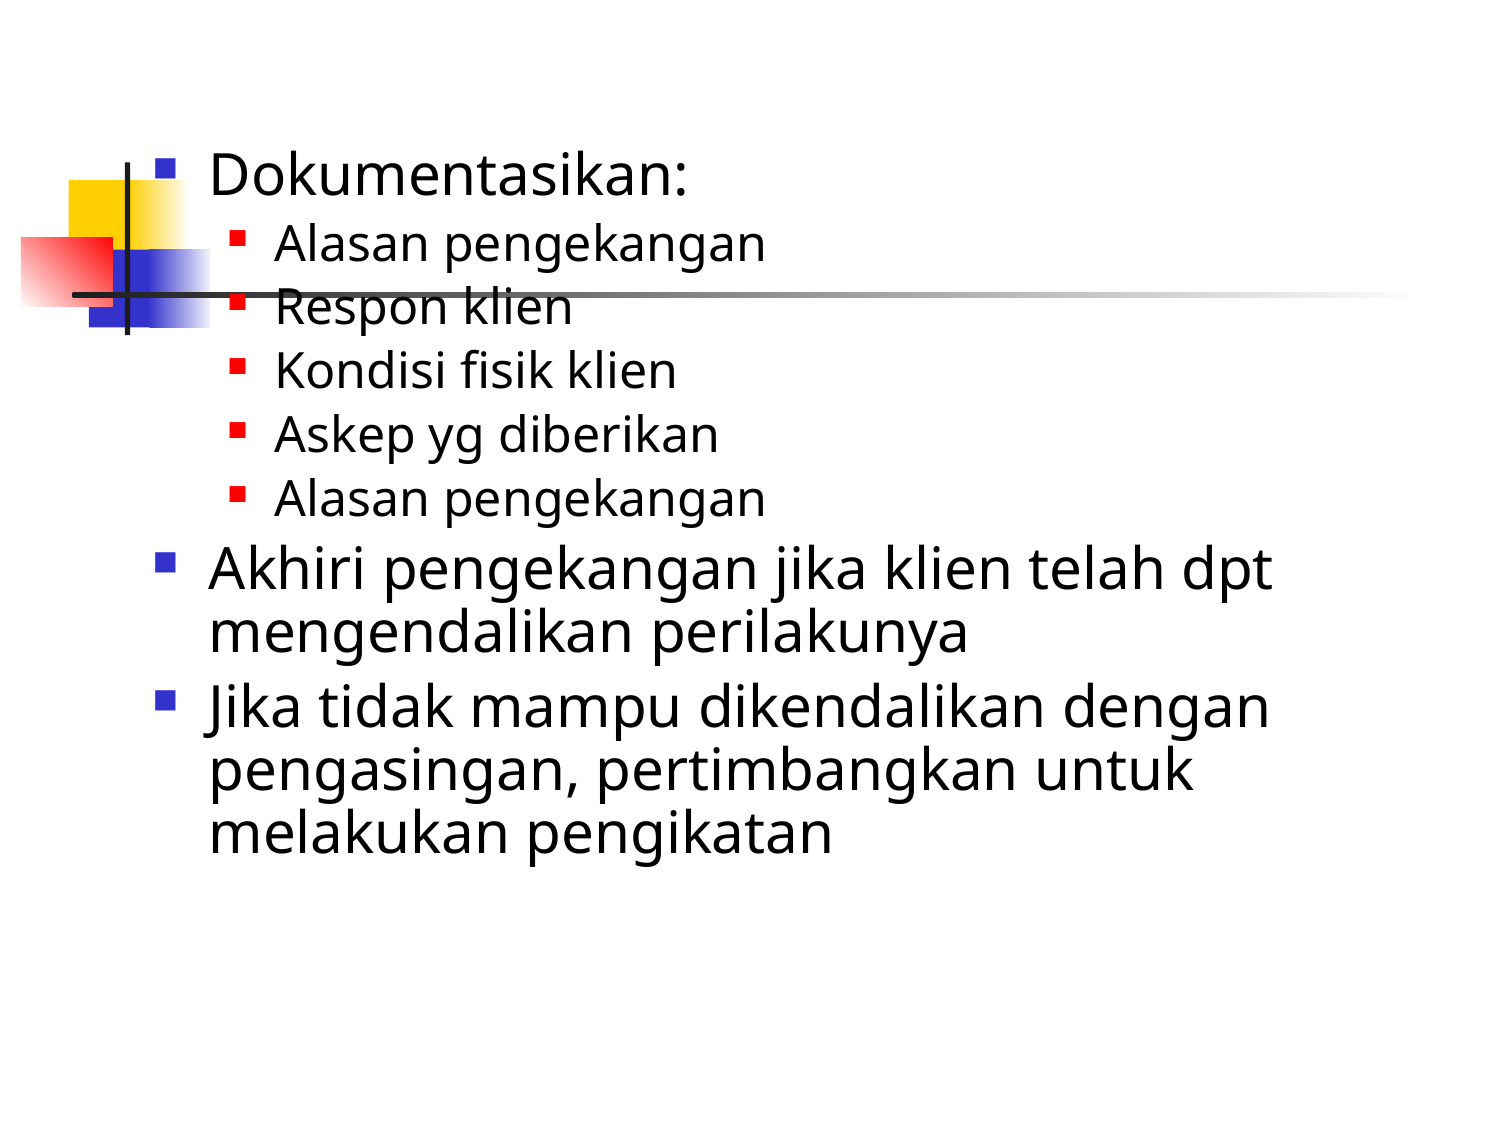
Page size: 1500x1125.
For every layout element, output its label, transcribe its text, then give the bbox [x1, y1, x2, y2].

list Dokumentasikan: Alasan pengekangan Respon klien Kondisi fisik klien Askep yg diberikan Alasan pengekangan Akhiri pengekangan jika klien telah dpt mengendalikan perilakunya Jika tidak mampu dikendalikan dengan pengasingan, pertimbangkan untuk melakukan pengikatan [137, 137, 1413, 813]
